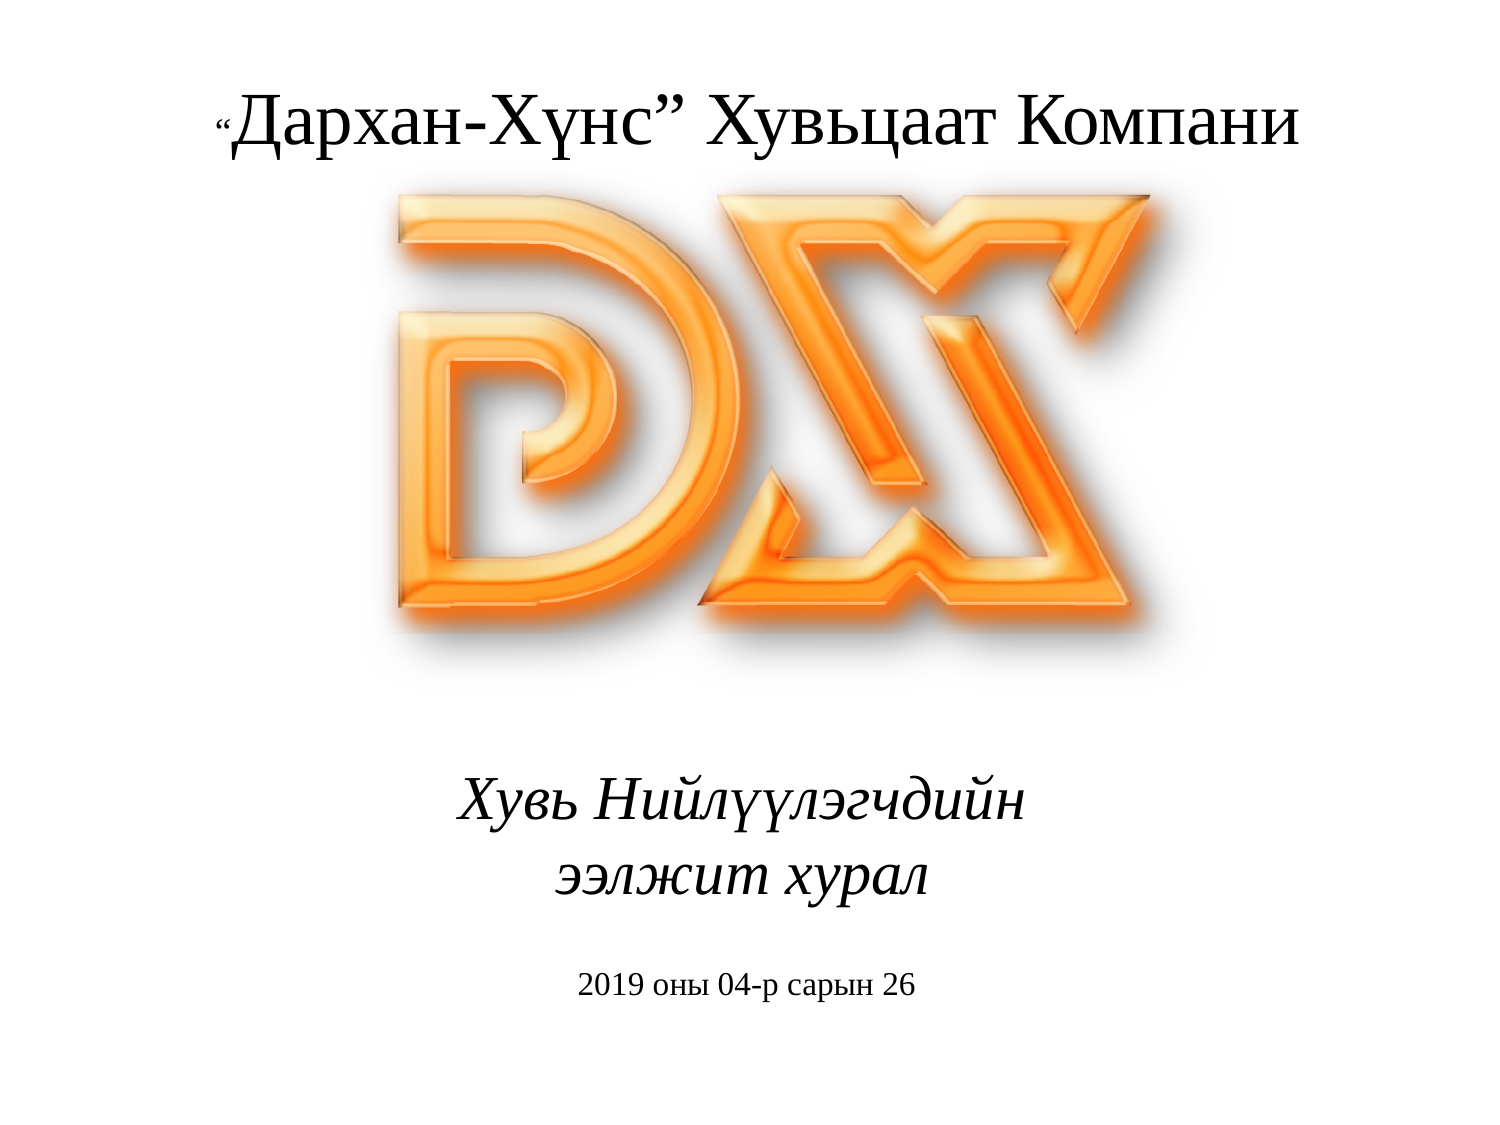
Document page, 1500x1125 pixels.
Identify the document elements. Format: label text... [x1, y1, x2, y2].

title Хувь Нийлүүлэгчдийн ээлжит хурал 2019 оны 04-р сарын 26 [113, 750, 1389, 1051]
text_box “Дархан-Хүнс” Хувьцаат Компани [199, 62, 1388, 168]
picture [362, 168, 1176, 634]
